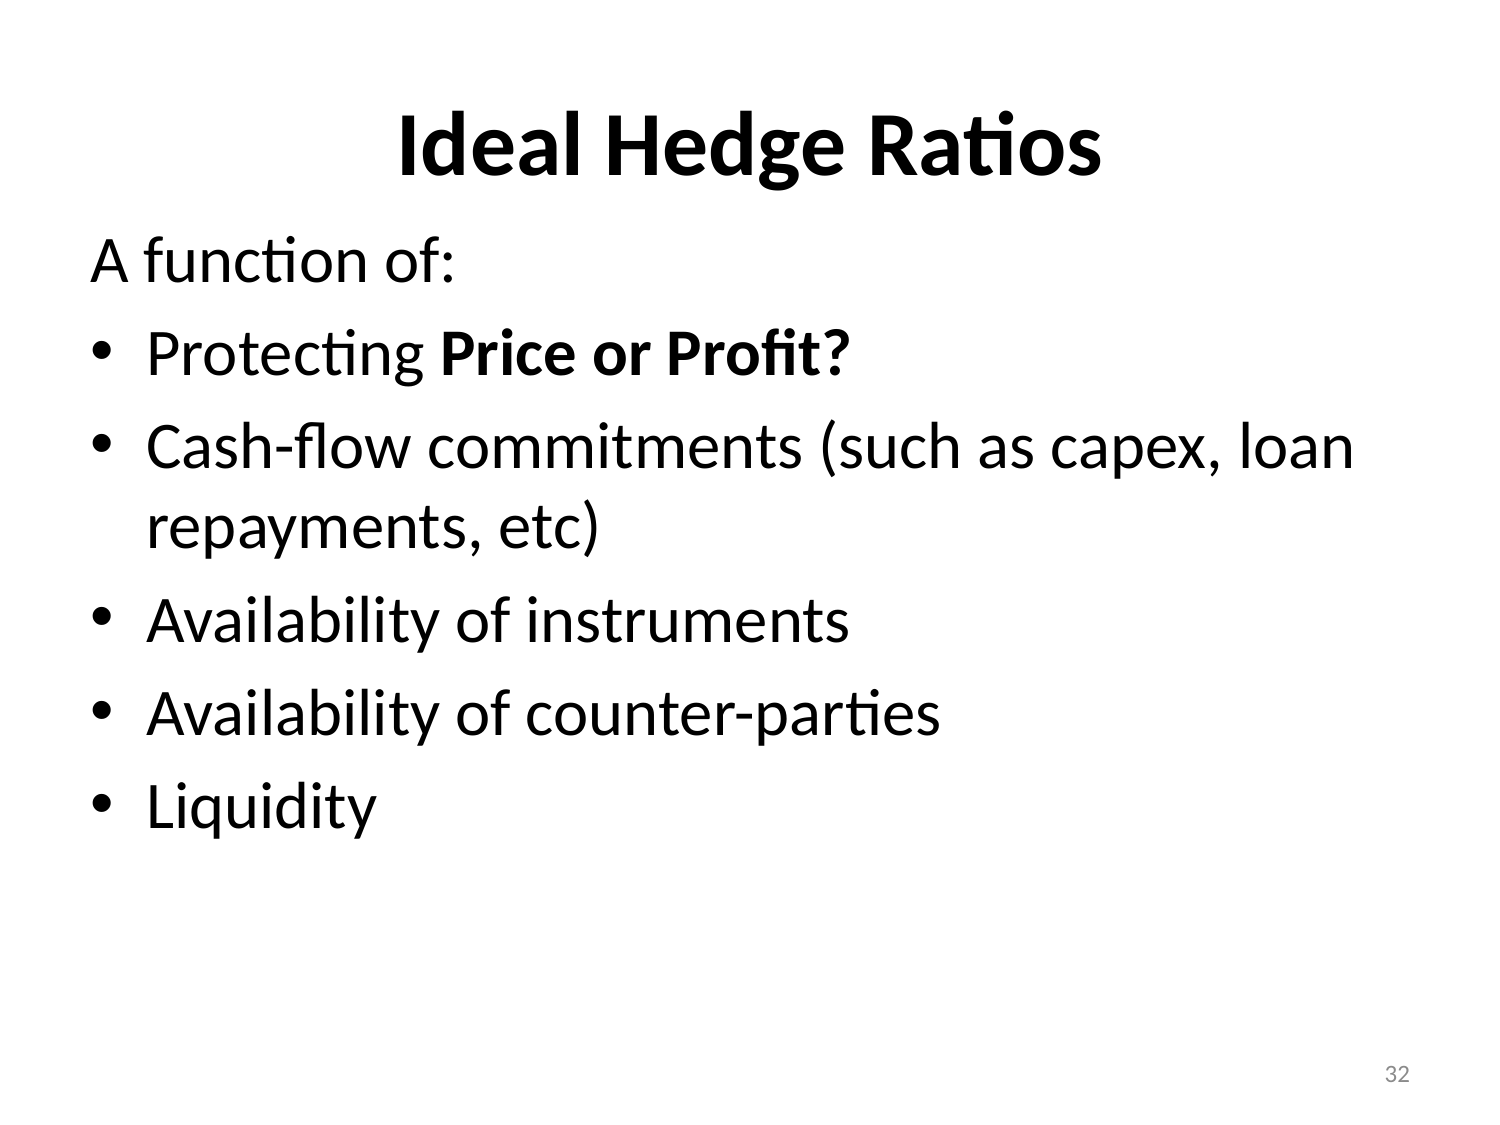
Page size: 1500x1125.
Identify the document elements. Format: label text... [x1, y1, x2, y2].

slide_number 32 [1074, 1042, 1425, 1103]
title Ideal Hedge Ratios [75, 45, 1425, 208]
list A function of: Protecting Price or Profit? Cash-flow commitments (such as capex, loan repayments, etc) Availability of instruments Availability of counter-parties Liquidity [75, 208, 1425, 1005]
